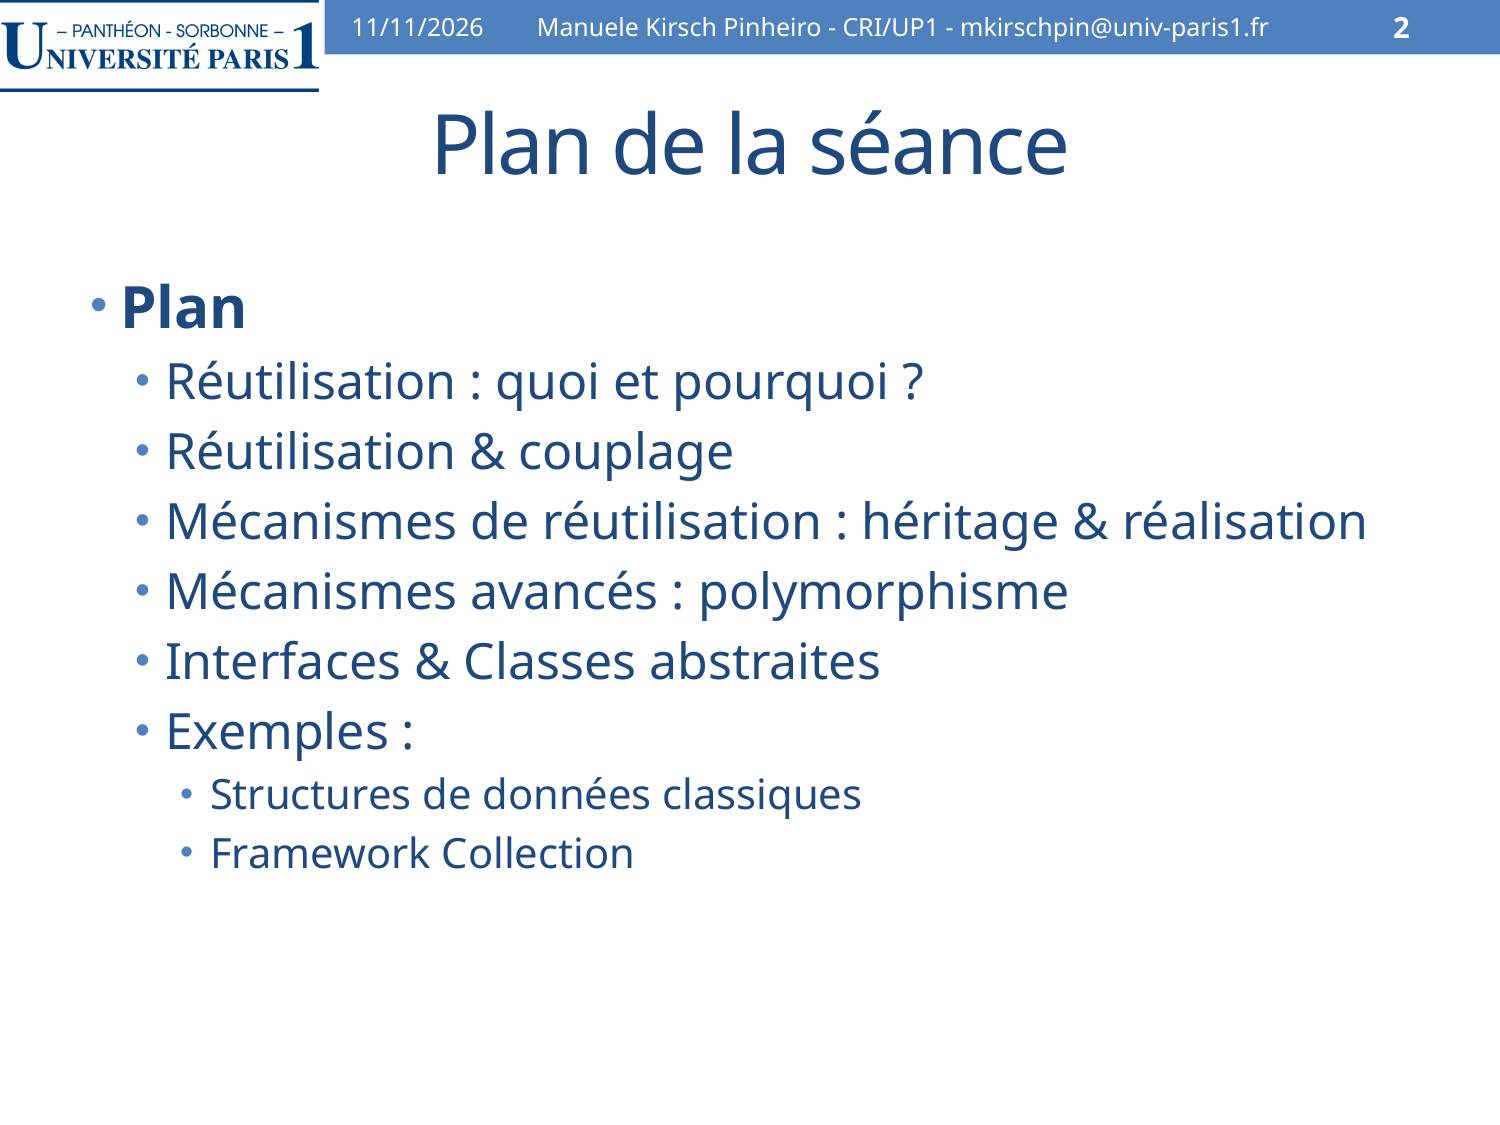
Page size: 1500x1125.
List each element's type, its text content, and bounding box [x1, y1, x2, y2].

footer Manuele Kirsch Pinheiro - CRI/UP1 - mkirschpin@univ-paris1.fr [478, 3, 1329, 55]
slide_number 2 [1340, 3, 1425, 55]
list Plan Réutilisation : quoi et pourquoi ? Réutilisation & couplage Mécanismes de réutilisation : héritage & réalisation Mécanismes avancés : polymorphisme Interfaces & Classes abstraites Exemples : Structures de données classiques Framework Collection [75, 262, 1425, 1063]
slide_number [336, 3, 478, 55]
picture [0, 0, 319, 92]
title Plan de la séance [76, 66, 1425, 218]
